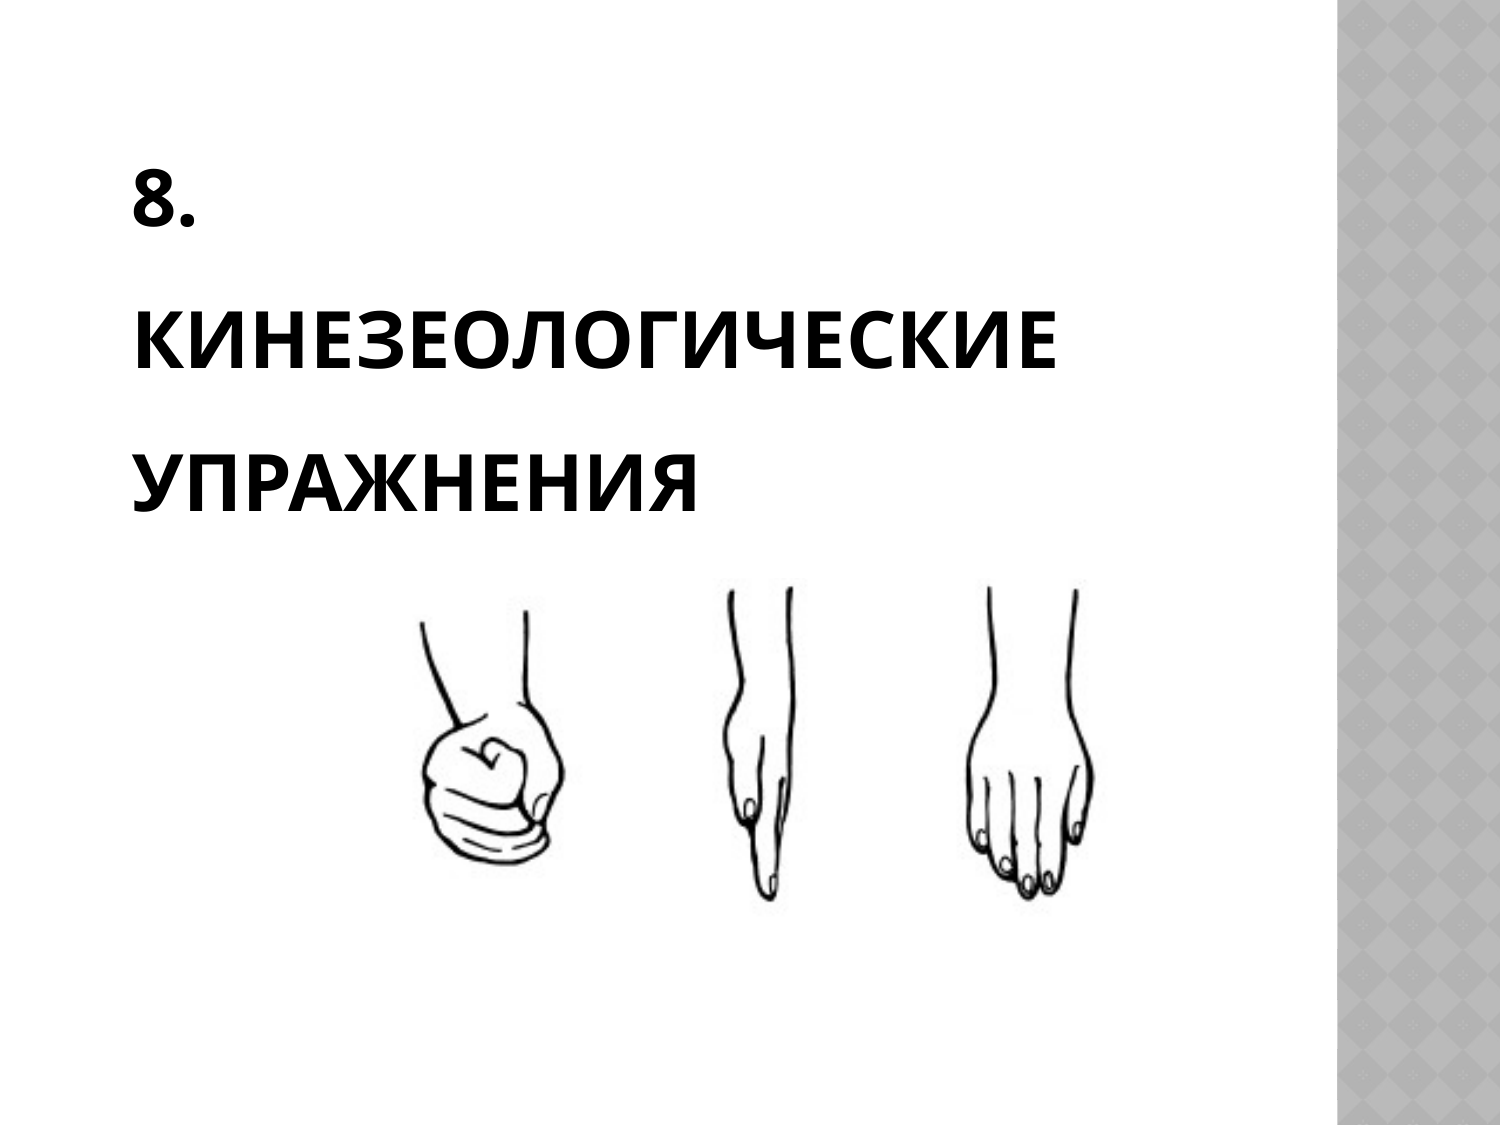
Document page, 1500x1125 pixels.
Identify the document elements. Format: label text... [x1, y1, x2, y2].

picture [395, 578, 1117, 921]
title 8. Кинезеологические упражнения [123, 219, 1092, 528]
